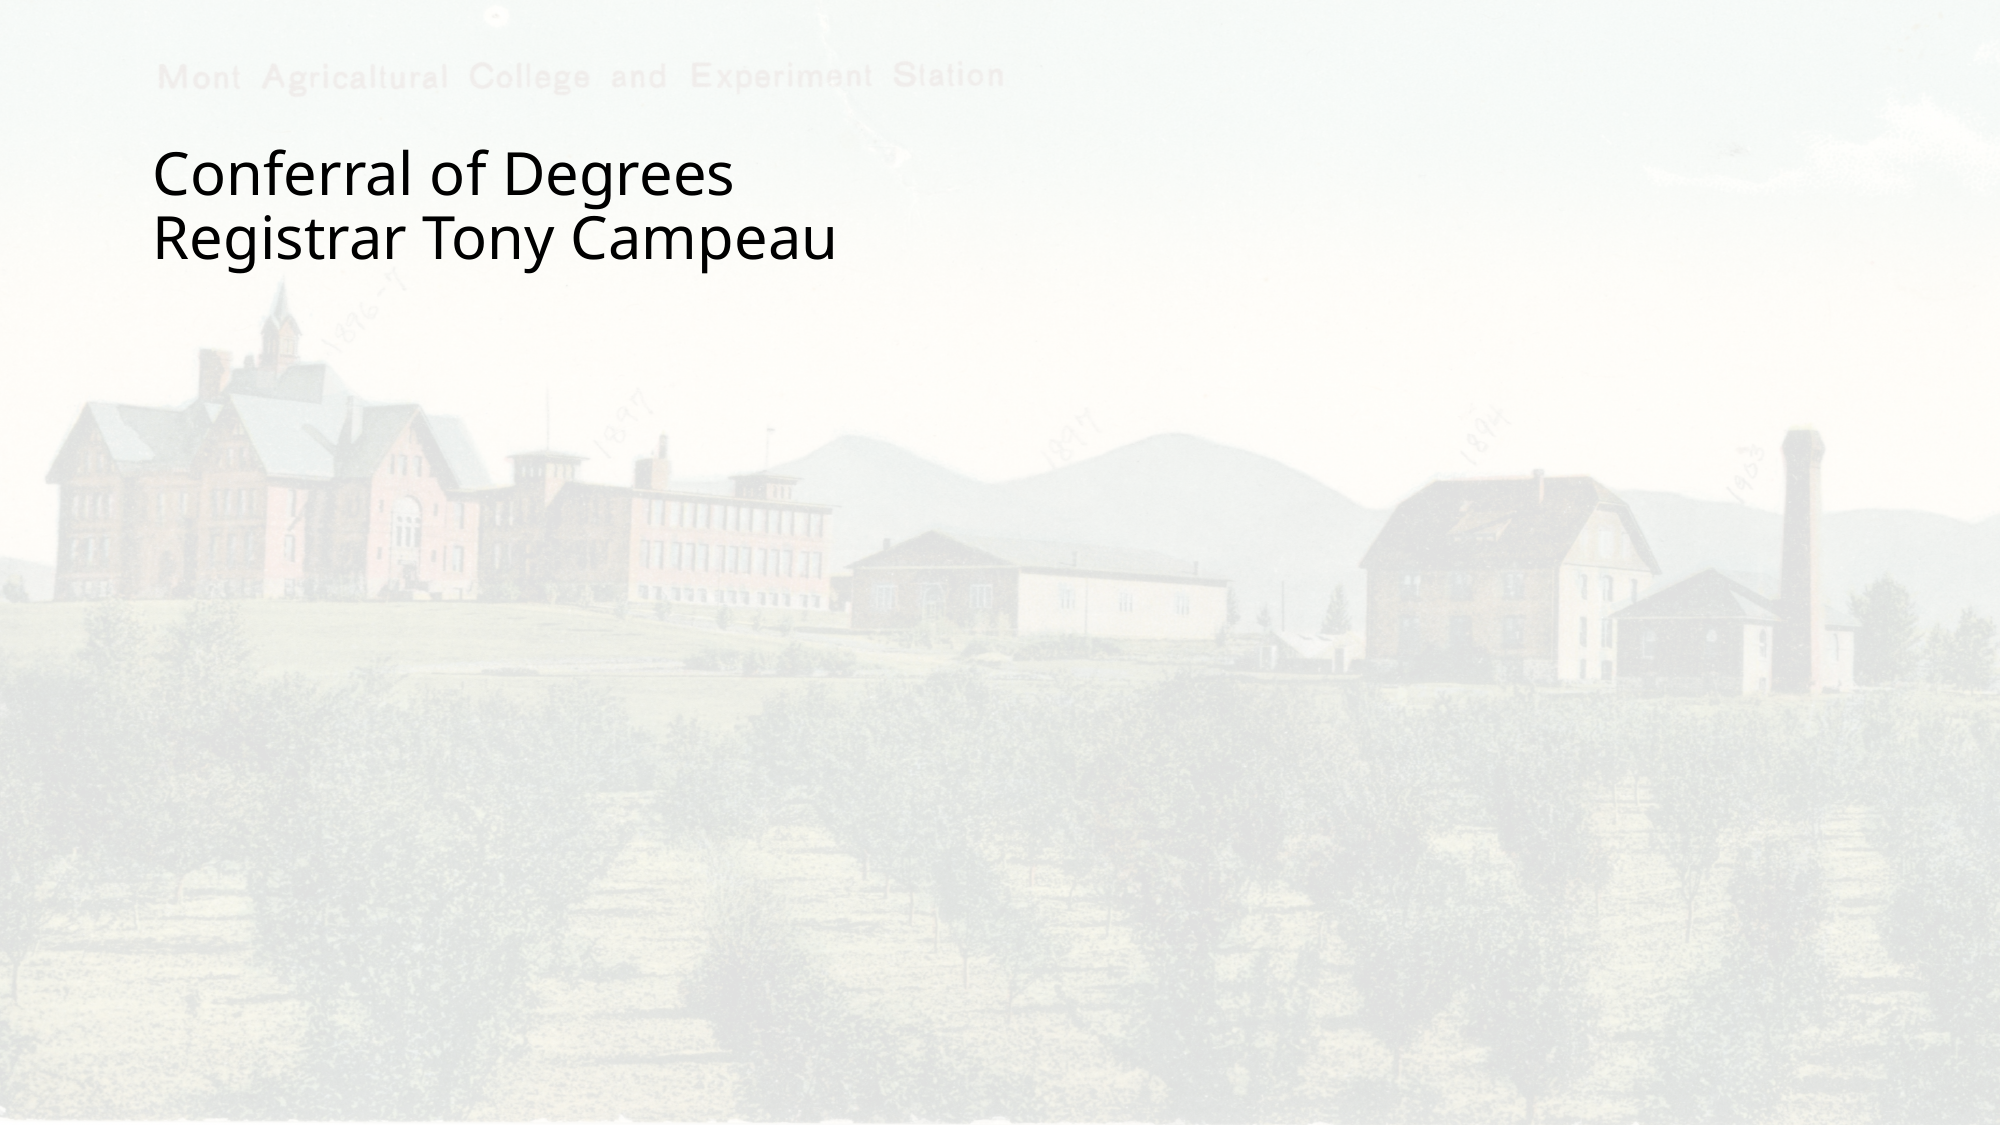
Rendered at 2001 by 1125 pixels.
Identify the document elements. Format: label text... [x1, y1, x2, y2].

title Conferral of Degrees Registrar Tony Campeau [137, 134, 1979, 353]
